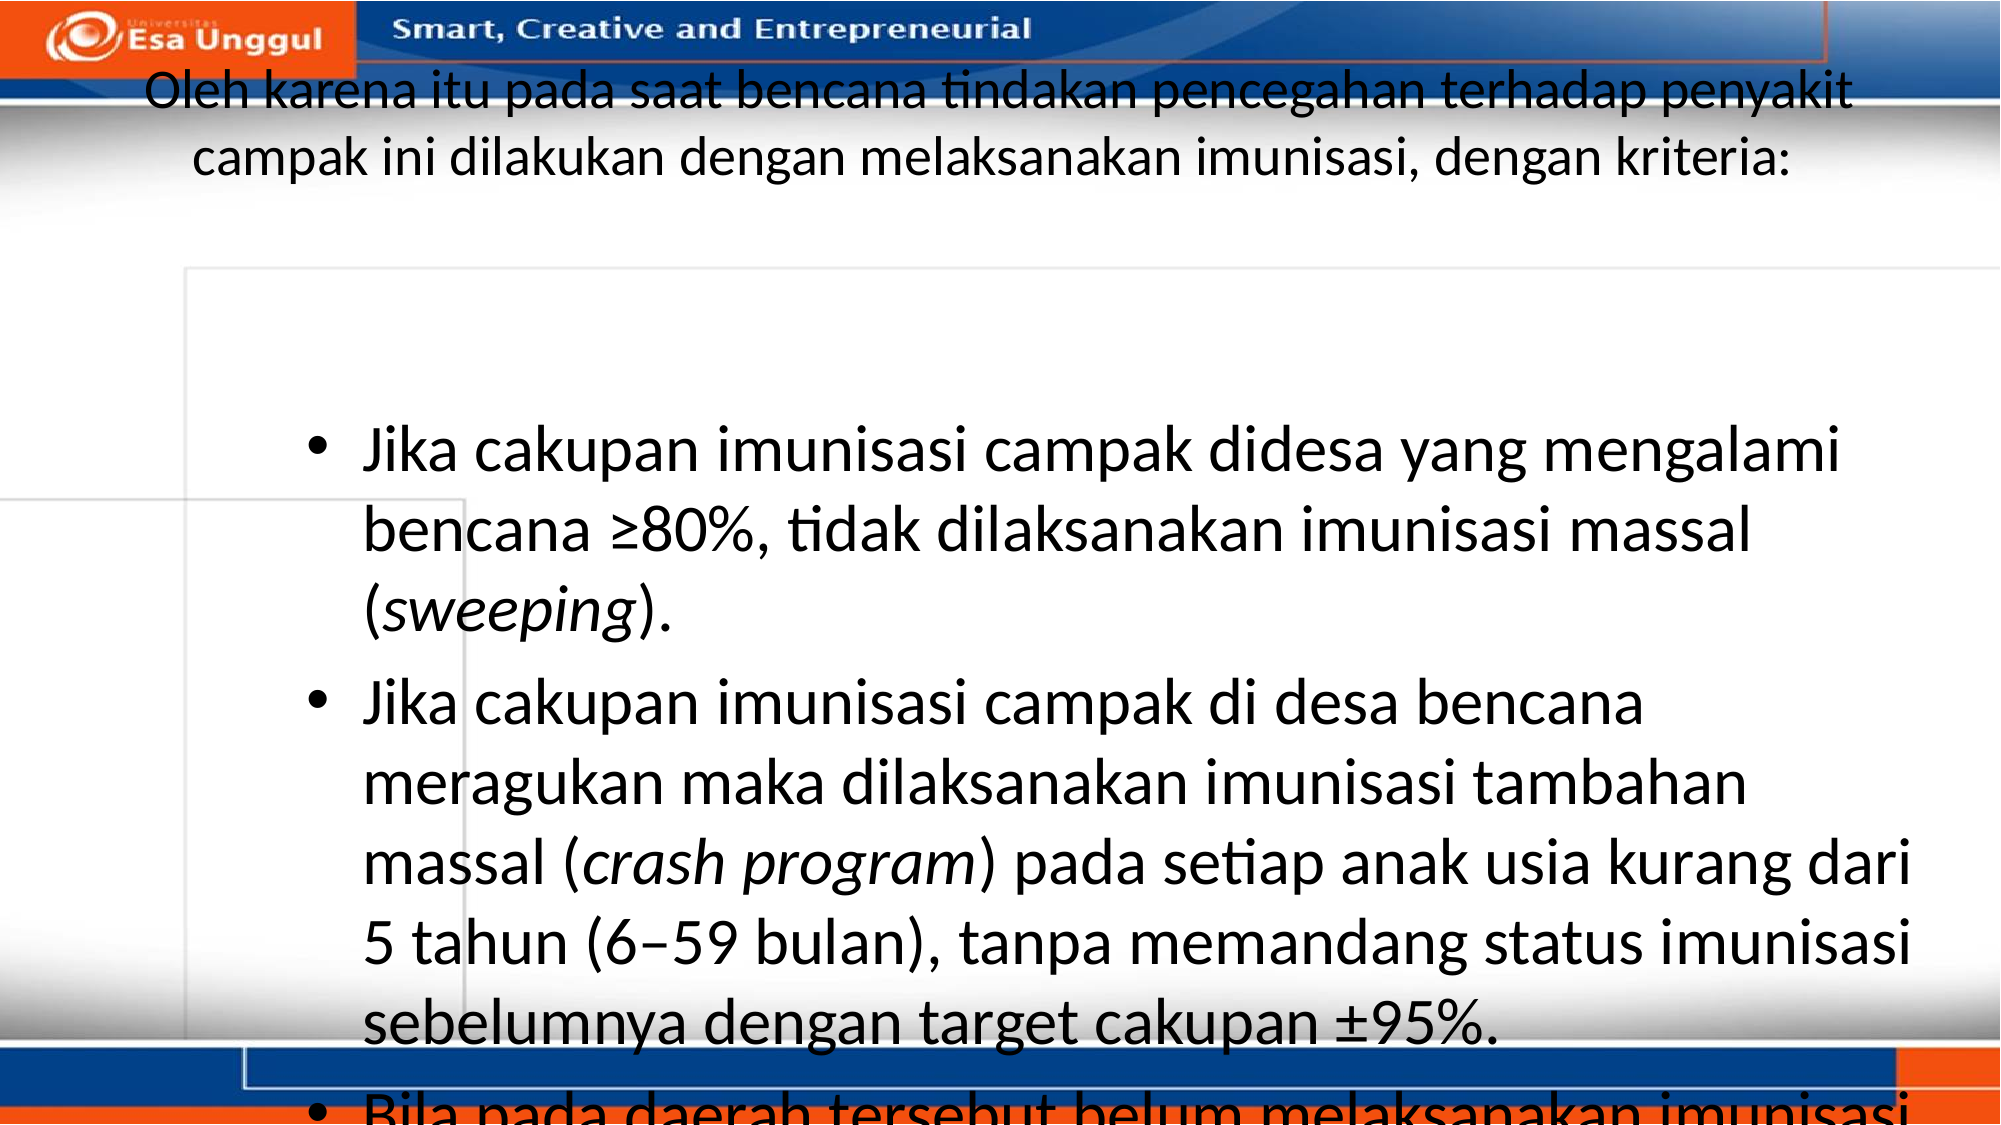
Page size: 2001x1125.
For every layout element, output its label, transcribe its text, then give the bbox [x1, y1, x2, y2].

list Jika cakupan imunisasi campak didesa yang mengalami bencana ≥80%, tidak dilaksanakan imunisasi massal (sweeping). Jika cakupan imunisasi campak di desa bencana meragukan maka dilaksanakan imunisasi tambahan massal (crash program) pada setiap anak usia kurang dari 5 tahun (6–59 bulan), tanpa memandang status imunisasi sebelumnya dengan target cakupan ±95%. Bila pada daerah tersebut belum melaksanakan imunisasi campak secara rutin pada anak sekolah, imunisasi dasar juga diberikan pada kelompok usia sekolah dasar kelas 1 sampai 6. [291, 397, 1935, 1094]
picture [0, 1, 2000, 1124]
title Oleh karena itu pada saat bencana tindakan pencegahan terhadap penyakit campak ini dilakukan dengan melaksanakan imunisasi, dengan kriteria: [99, 45, 1900, 233]
